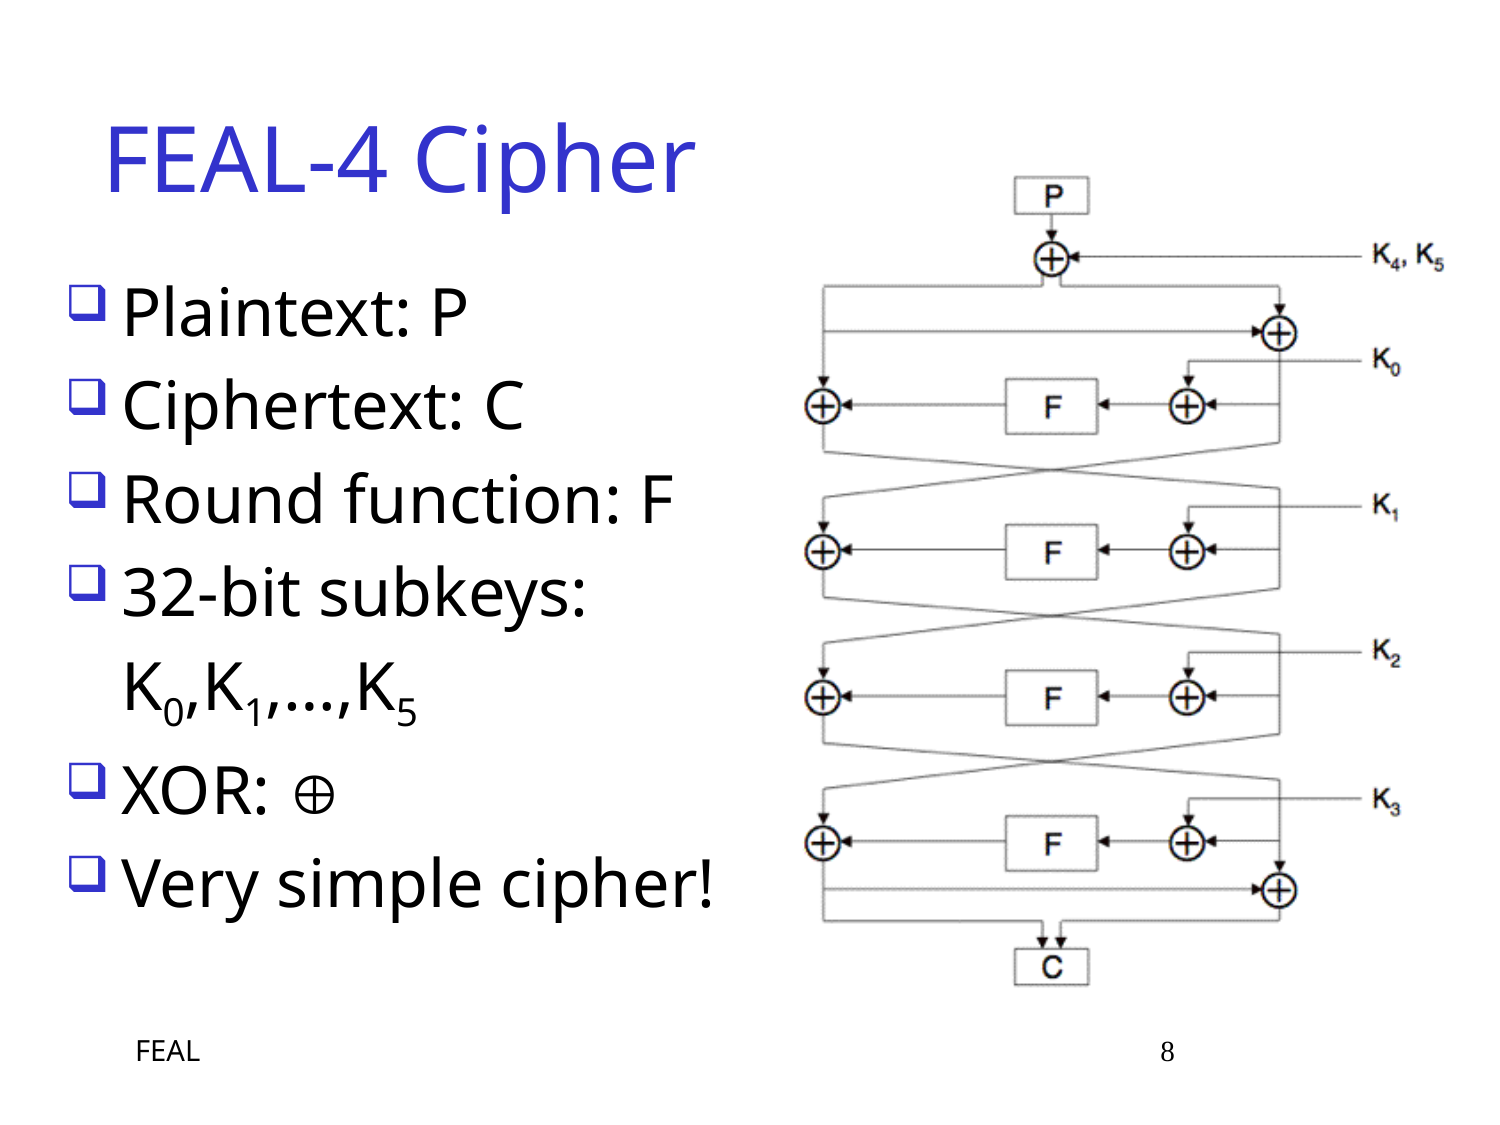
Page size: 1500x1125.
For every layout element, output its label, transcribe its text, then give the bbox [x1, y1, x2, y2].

title FEAL-4 Cipher [50, 62, 750, 250]
list Plaintext: P Ciphertext: C Round function: F 32-bit subkeys: K0,K1,…,K5 XOR:  Very simple cipher! [50, 262, 738, 988]
footer FEAL 8 [112, 1024, 1401, 1101]
picture [787, 162, 1454, 1001]
